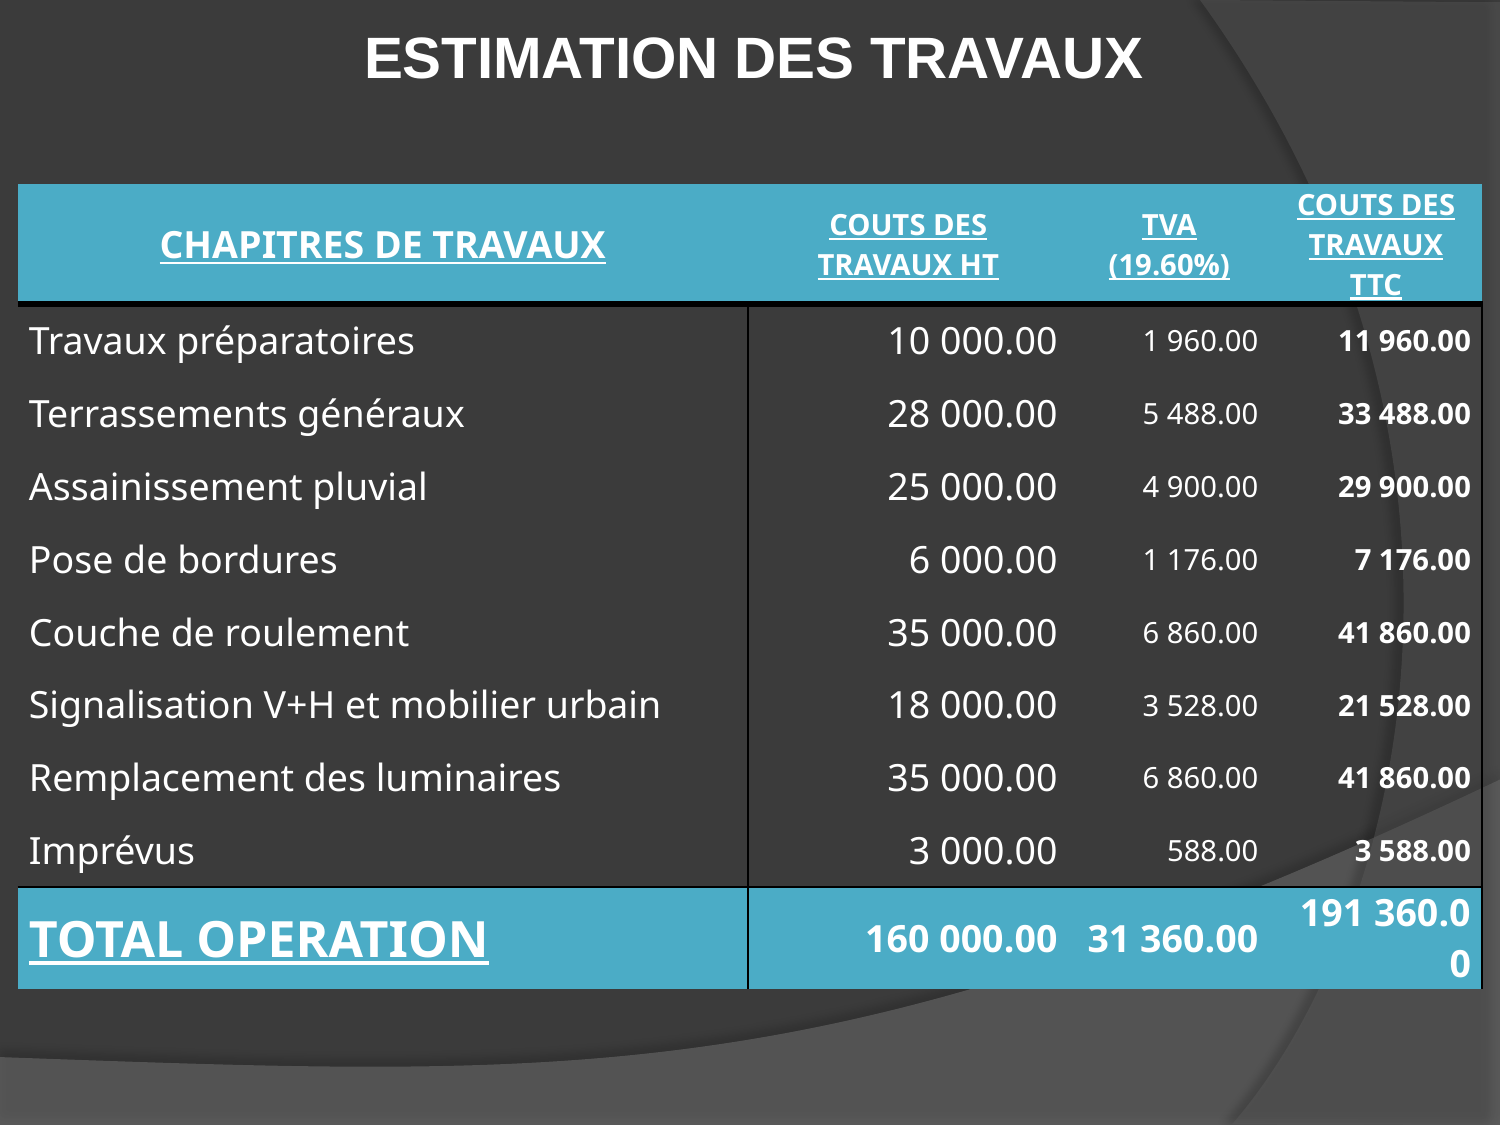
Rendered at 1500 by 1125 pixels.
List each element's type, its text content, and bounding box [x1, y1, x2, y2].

table_cell 1 176.00 [1069, 522, 1270, 595]
table_cell 41 860.00 [1270, 741, 1481, 814]
table_cell Couche de roulement [18, 595, 747, 668]
table_cell Terrassements généraux [18, 377, 747, 450]
table_cell 41 860.00 [1270, 595, 1481, 668]
table_cell Signalisation V+H et mobilier urbain [18, 668, 747, 741]
table_cell 29 900.00 [1270, 450, 1481, 522]
table_cell 35 000.00 [749, 741, 1069, 814]
table_cell 4 900.00 [1069, 450, 1270, 522]
table_cell Remplacement des luminaires [18, 741, 747, 814]
table_cell 588.00 [1069, 814, 1270, 886]
table_cell 6 860.00 [1069, 595, 1270, 668]
table_cell 25 000.00 [749, 450, 1069, 522]
table_cell Travaux préparatoires [18, 307, 747, 377]
table_cell 6 000.00 [749, 522, 1069, 595]
table_cell TOTAL OPERATION [18, 888, 747, 989]
table_cell 160 000.00 [749, 888, 1069, 989]
table_cell 3 588.00 [1270, 814, 1481, 886]
table_header COUTS DES TRAVAUX HT [748, 184, 1069, 301]
table_cell 21 528.00 [1270, 668, 1481, 741]
table_cell 7 176.00 [1270, 522, 1481, 595]
table_cell 18 000.00 [749, 668, 1069, 741]
table_cell 28 000.00 [749, 377, 1069, 450]
table_cell 191 360.00 [1270, 888, 1481, 989]
table_header CHAPITRES DE TRAVAUX [18, 184, 748, 301]
table_cell 5 488.00 [1069, 377, 1270, 450]
table_cell 10 000.00 [749, 307, 1069, 377]
table_cell Imprévus [18, 814, 747, 886]
text_box Estimation des travaux [0, 0, 1500, 90]
table_cell 11 960.00 [1270, 307, 1481, 377]
table_header TVA (19.60%) [1069, 184, 1270, 301]
table_header COUTS DES TRAVAUX TTC [1270, 184, 1482, 301]
table_cell 1 960.00 [1069, 307, 1270, 377]
table_cell 31 360.00 [1069, 888, 1270, 989]
table_cell 35 000.00 [749, 595, 1069, 668]
table_cell 3 000.00 [749, 814, 1069, 886]
table_cell 6 860.00 [1069, 741, 1270, 814]
table_cell 33 488.00 [1270, 377, 1481, 450]
table_cell Assainissement pluvial [18, 450, 747, 522]
table_cell 3 528.00 [1069, 668, 1270, 741]
table_cell Pose de bordures [18, 522, 747, 595]
